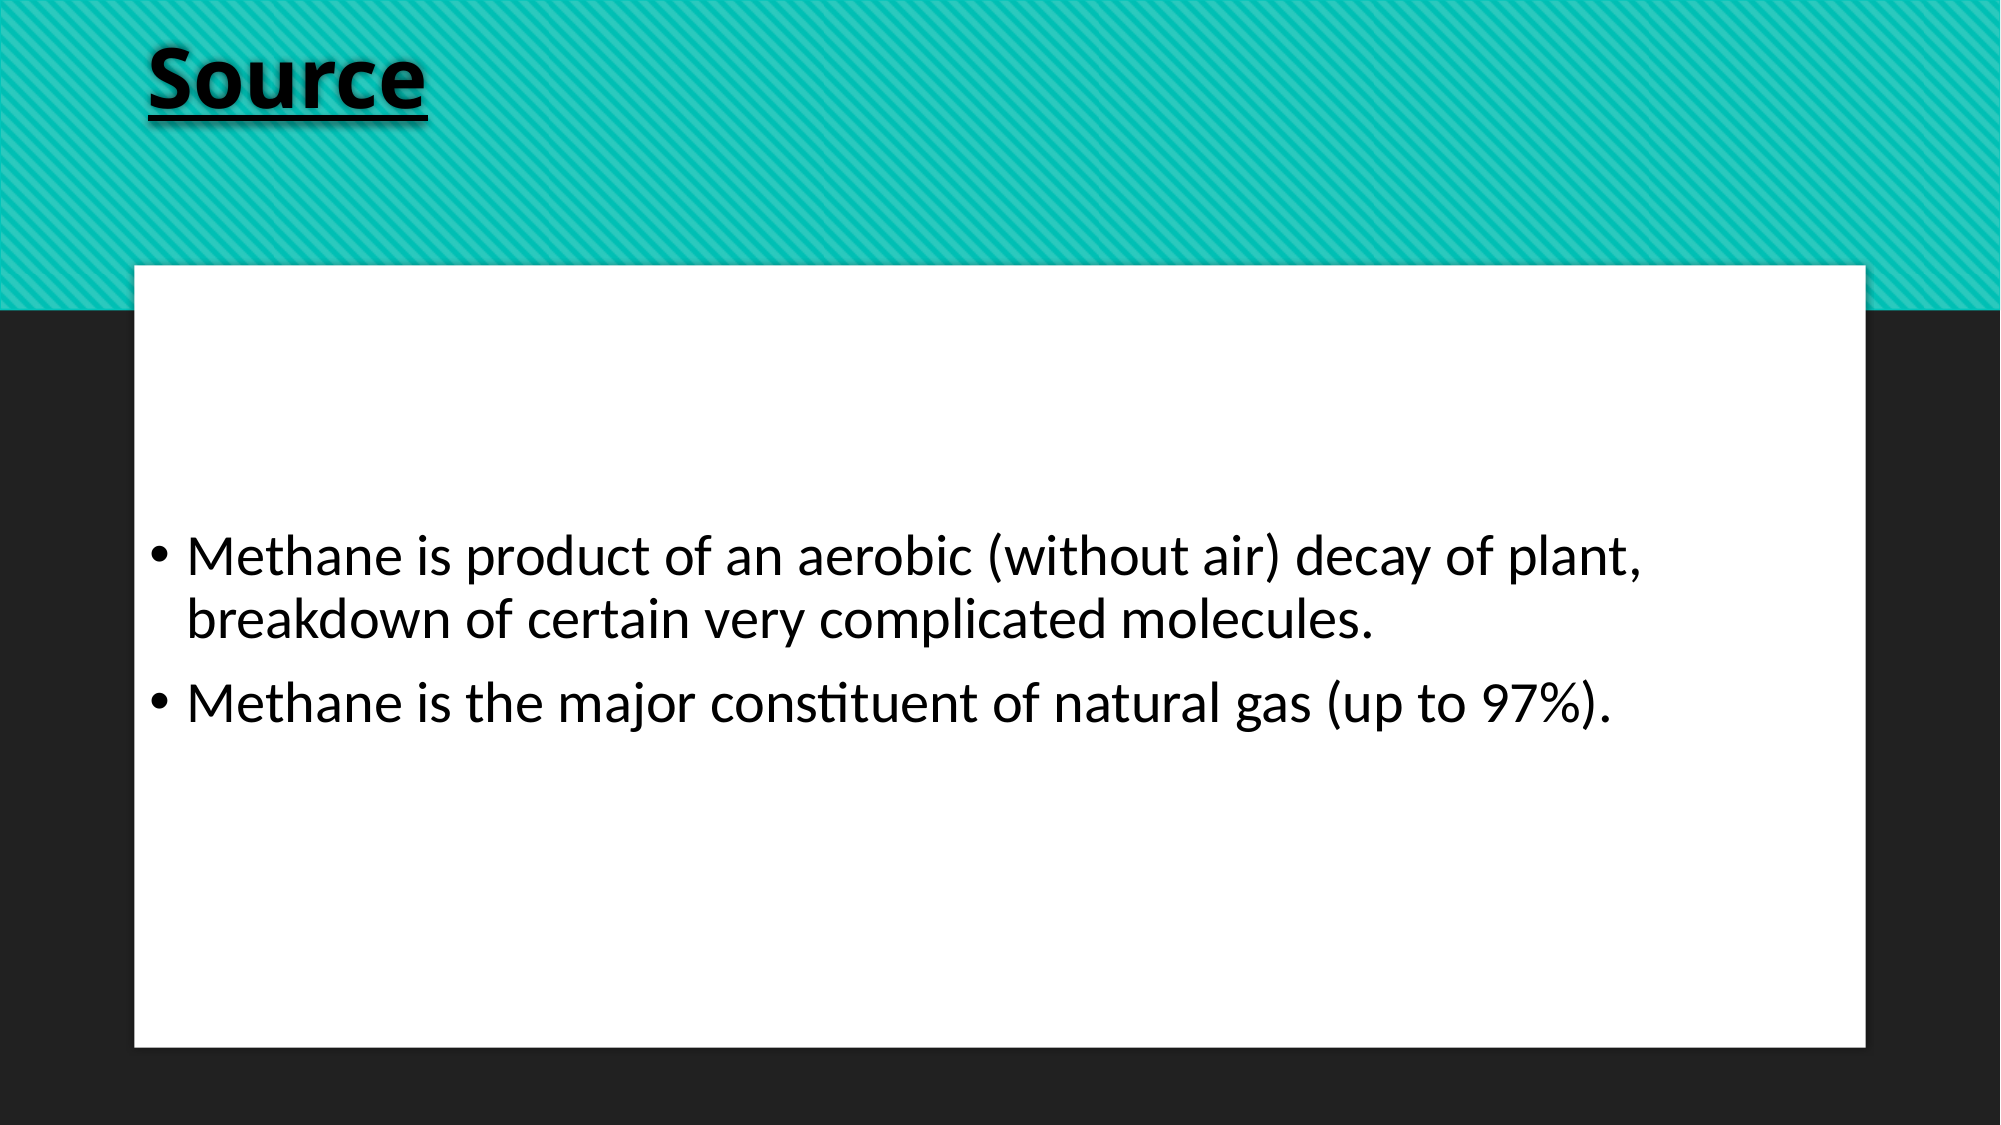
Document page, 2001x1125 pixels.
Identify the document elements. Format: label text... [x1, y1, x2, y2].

list Methane is product of an aerobic (without air) decay of plant, breakdown of certain very complicated molecules. Methane is the major constituent of natural gas (up to 97%). [134, 265, 1866, 1048]
title Source [132, 73, 1868, 233]
